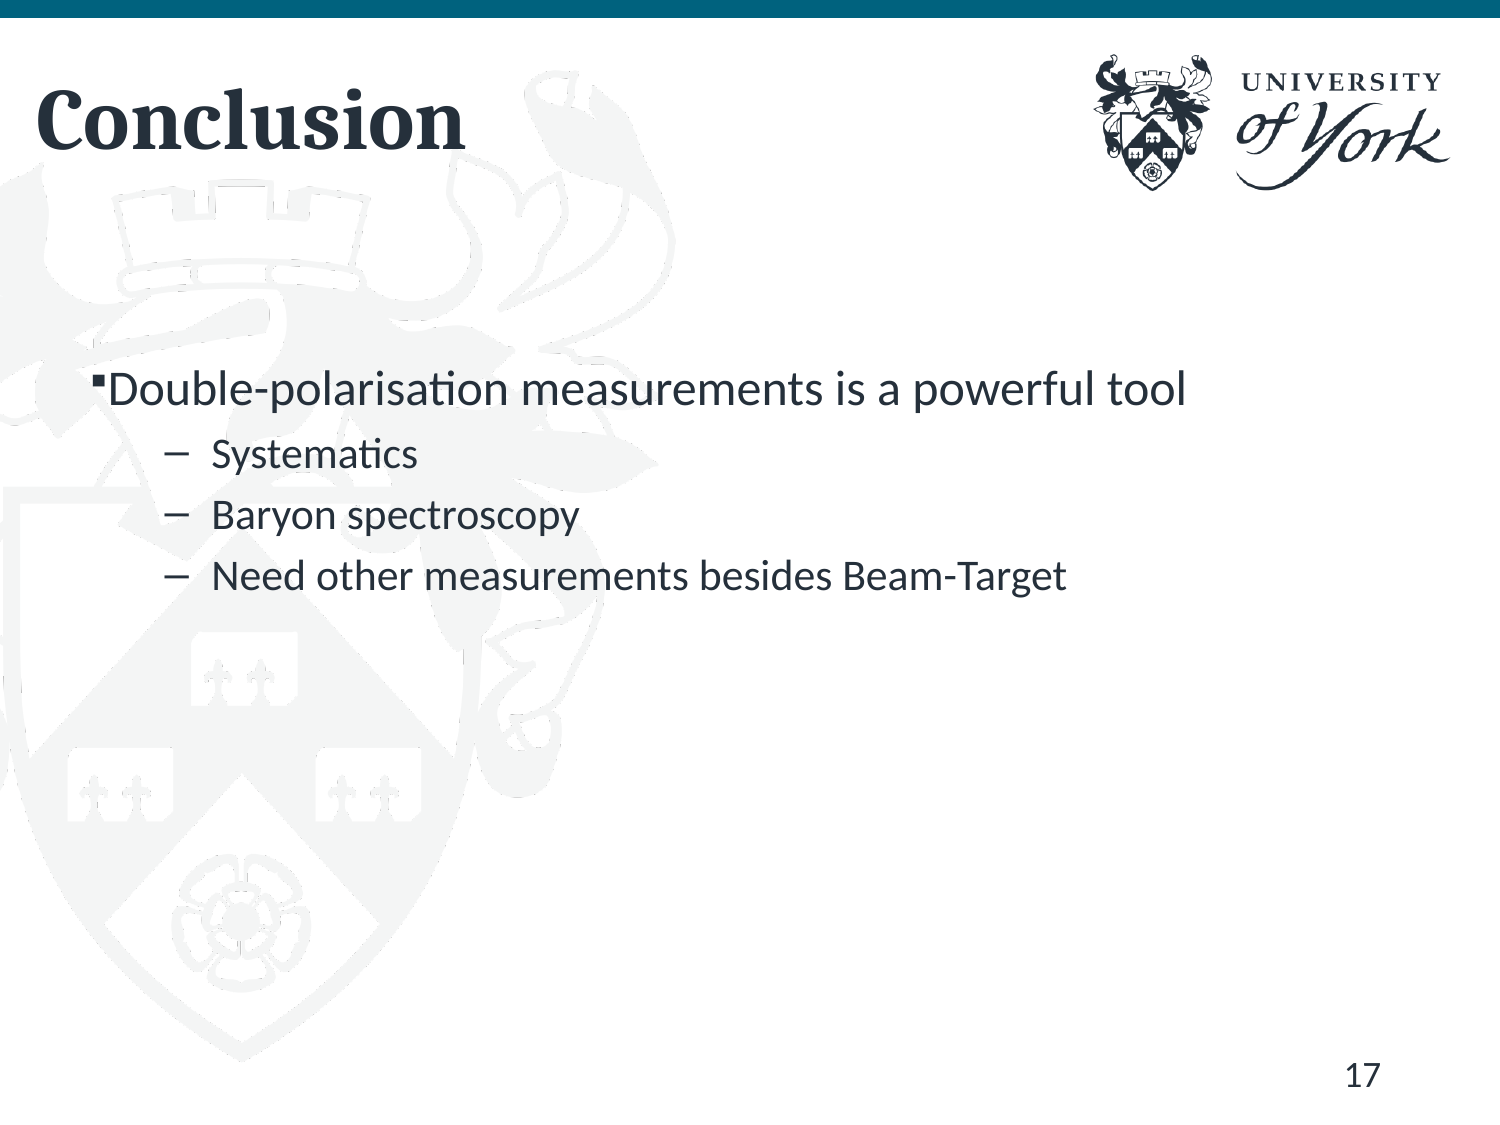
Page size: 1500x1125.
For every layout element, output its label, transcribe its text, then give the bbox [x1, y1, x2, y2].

title Conclusion [21, 54, 823, 176]
list Double-polarisation measurements is a powerful tool Systematics Baryon spectroscopy Need other measurements besides Beam-Target [74, 348, 1476, 615]
text_box 17 [1299, 1042, 1425, 1103]
